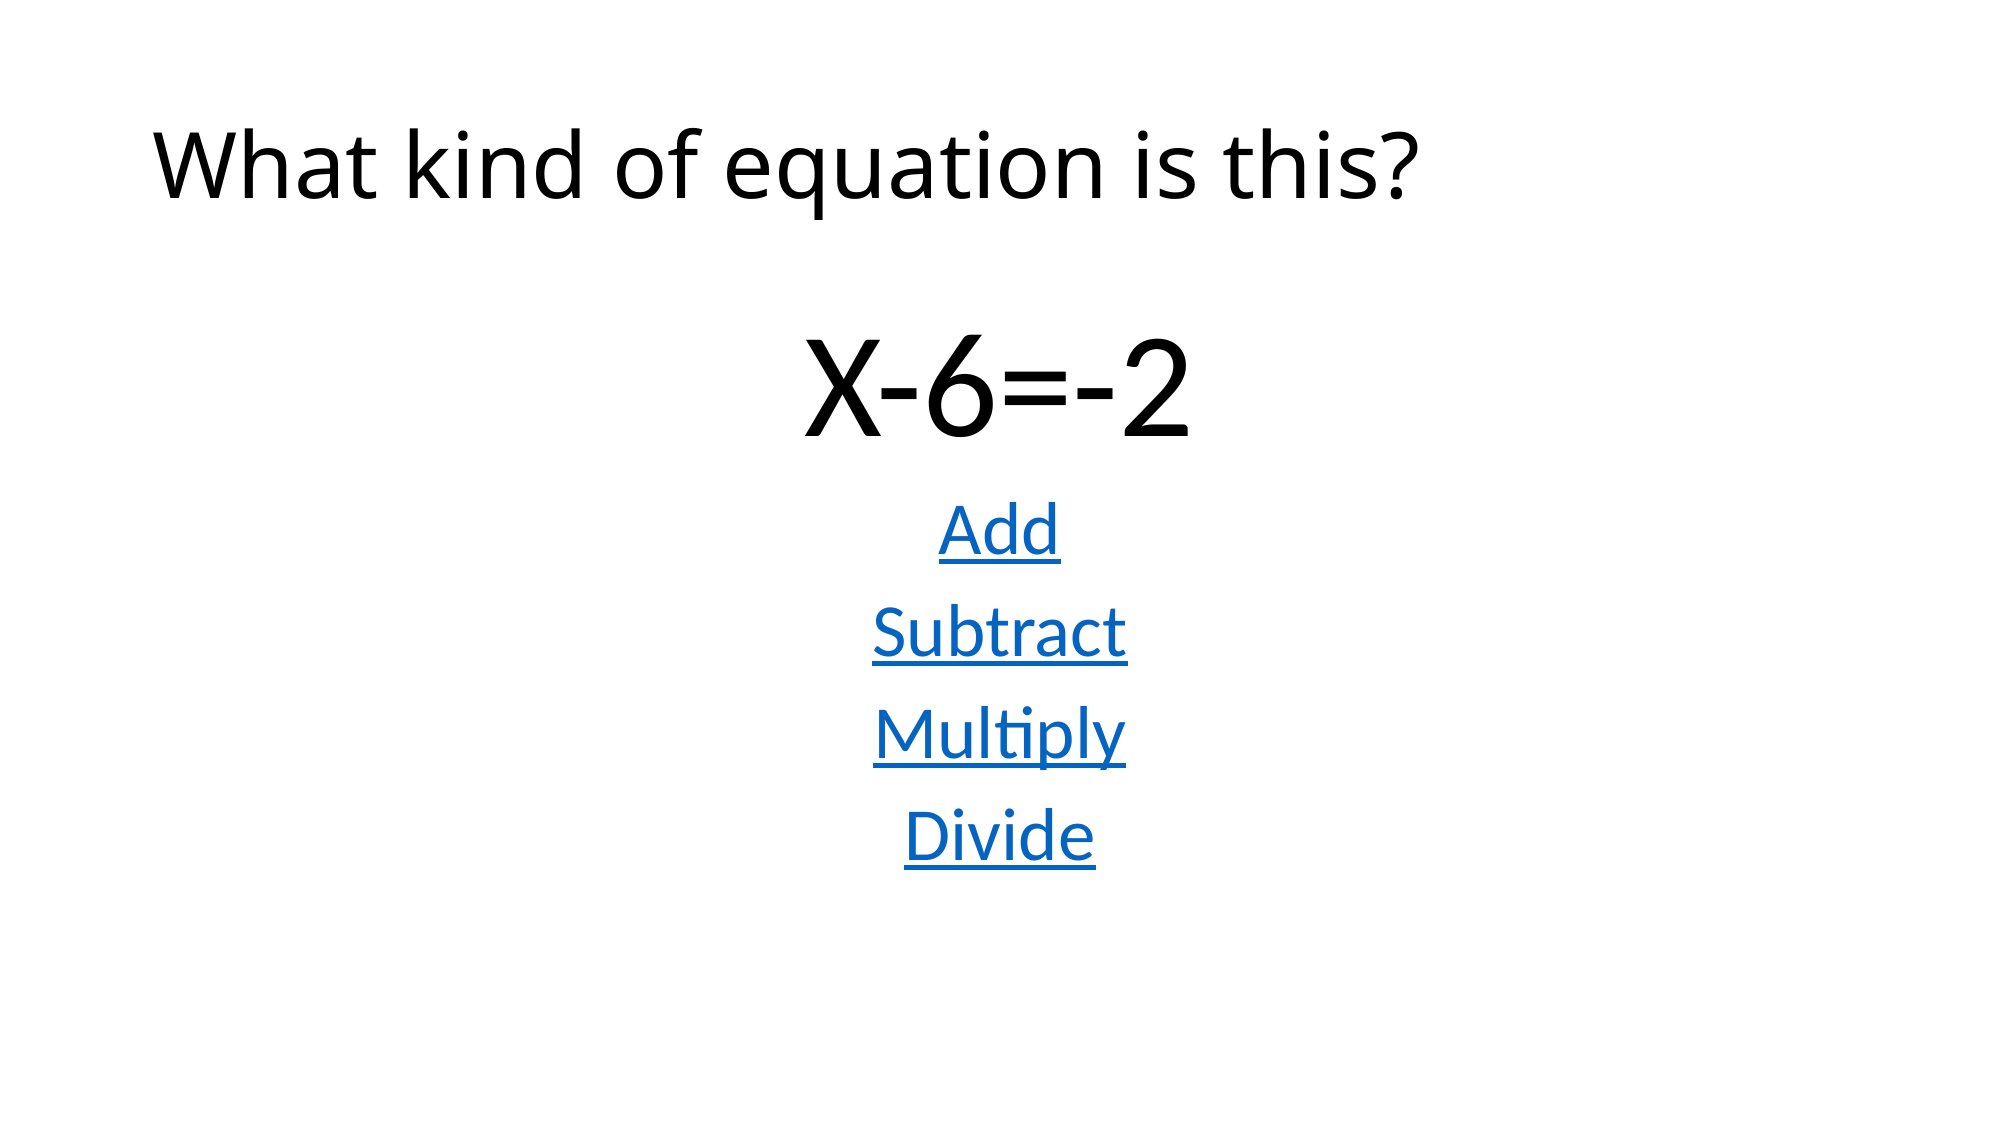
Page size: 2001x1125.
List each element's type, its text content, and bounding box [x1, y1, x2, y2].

title What kind of equation is this? [137, 59, 1863, 278]
list X-6=-2 Add Subtract Multiply Divide [137, 299, 1863, 1014]
